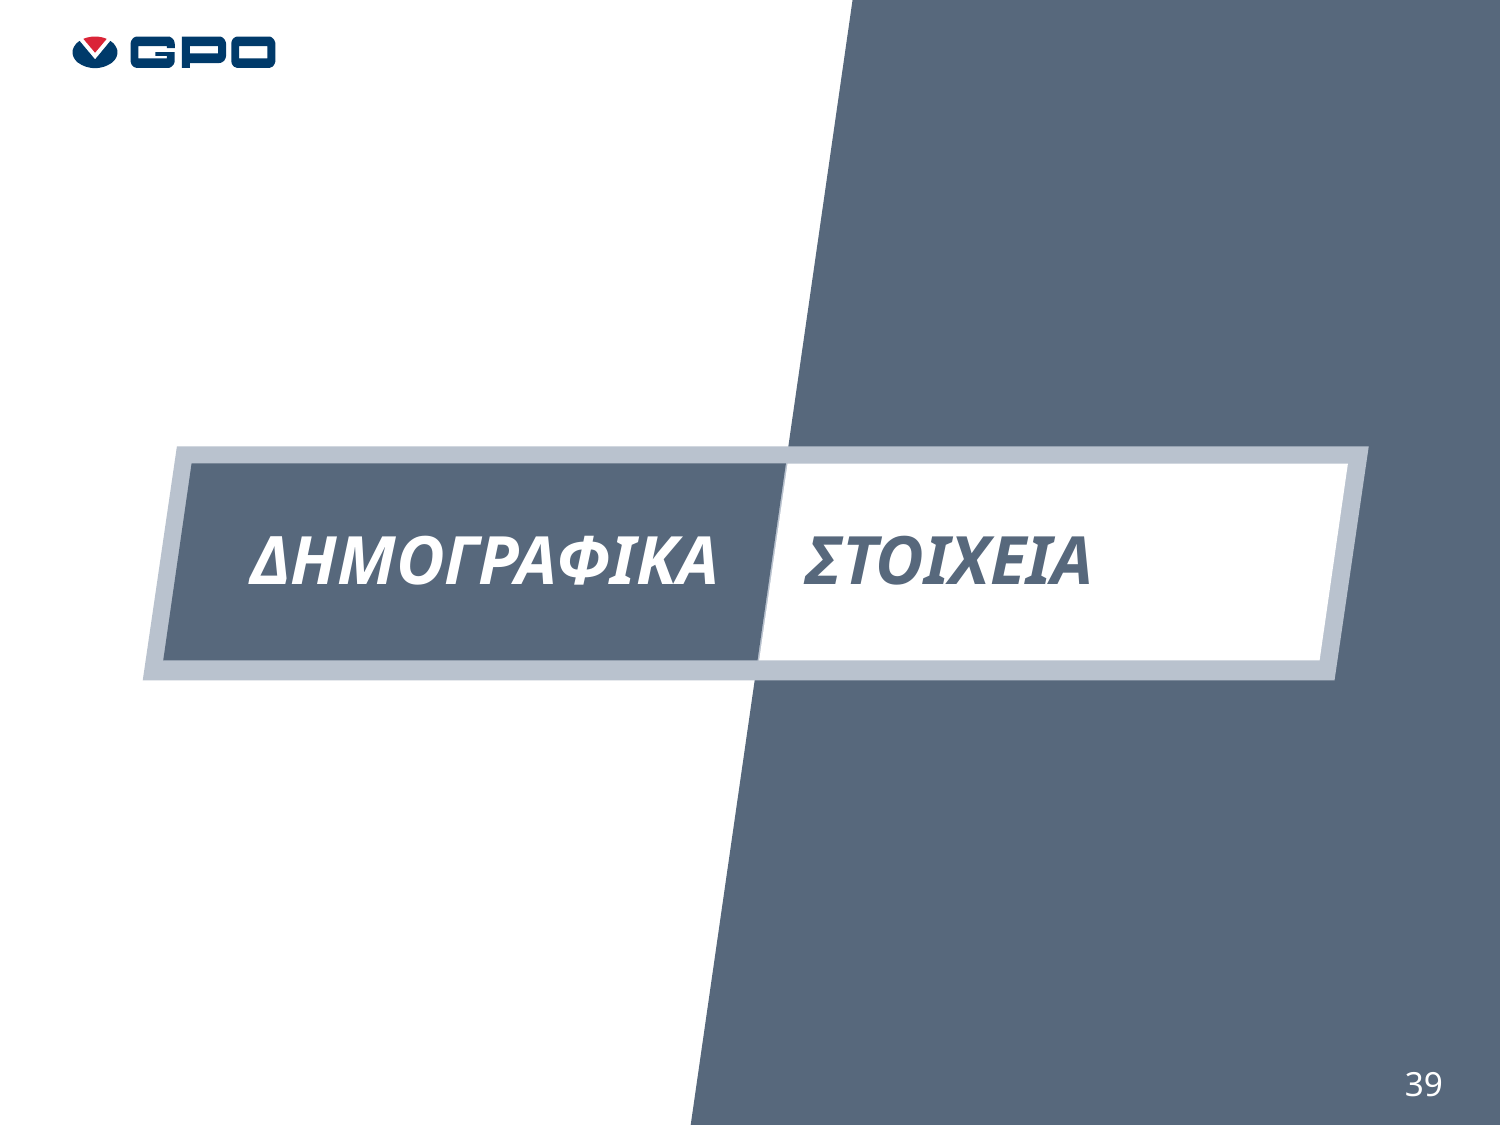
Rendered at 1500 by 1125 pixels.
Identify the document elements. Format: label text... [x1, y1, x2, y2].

text_box [141, 445, 1370, 682]
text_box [72, 36, 276, 68]
text_box [759, 462, 1350, 662]
text_box [689, 0, 1500, 1125]
slide_number 39 [1347, 1046, 1500, 1125]
text_box ΣΤΟΙΧΕΙΑ [791, 510, 1109, 606]
text_box [162, 462, 788, 662]
text_box ΔΗΜΟΓΡΑΦΙΚΑ [235, 510, 735, 606]
